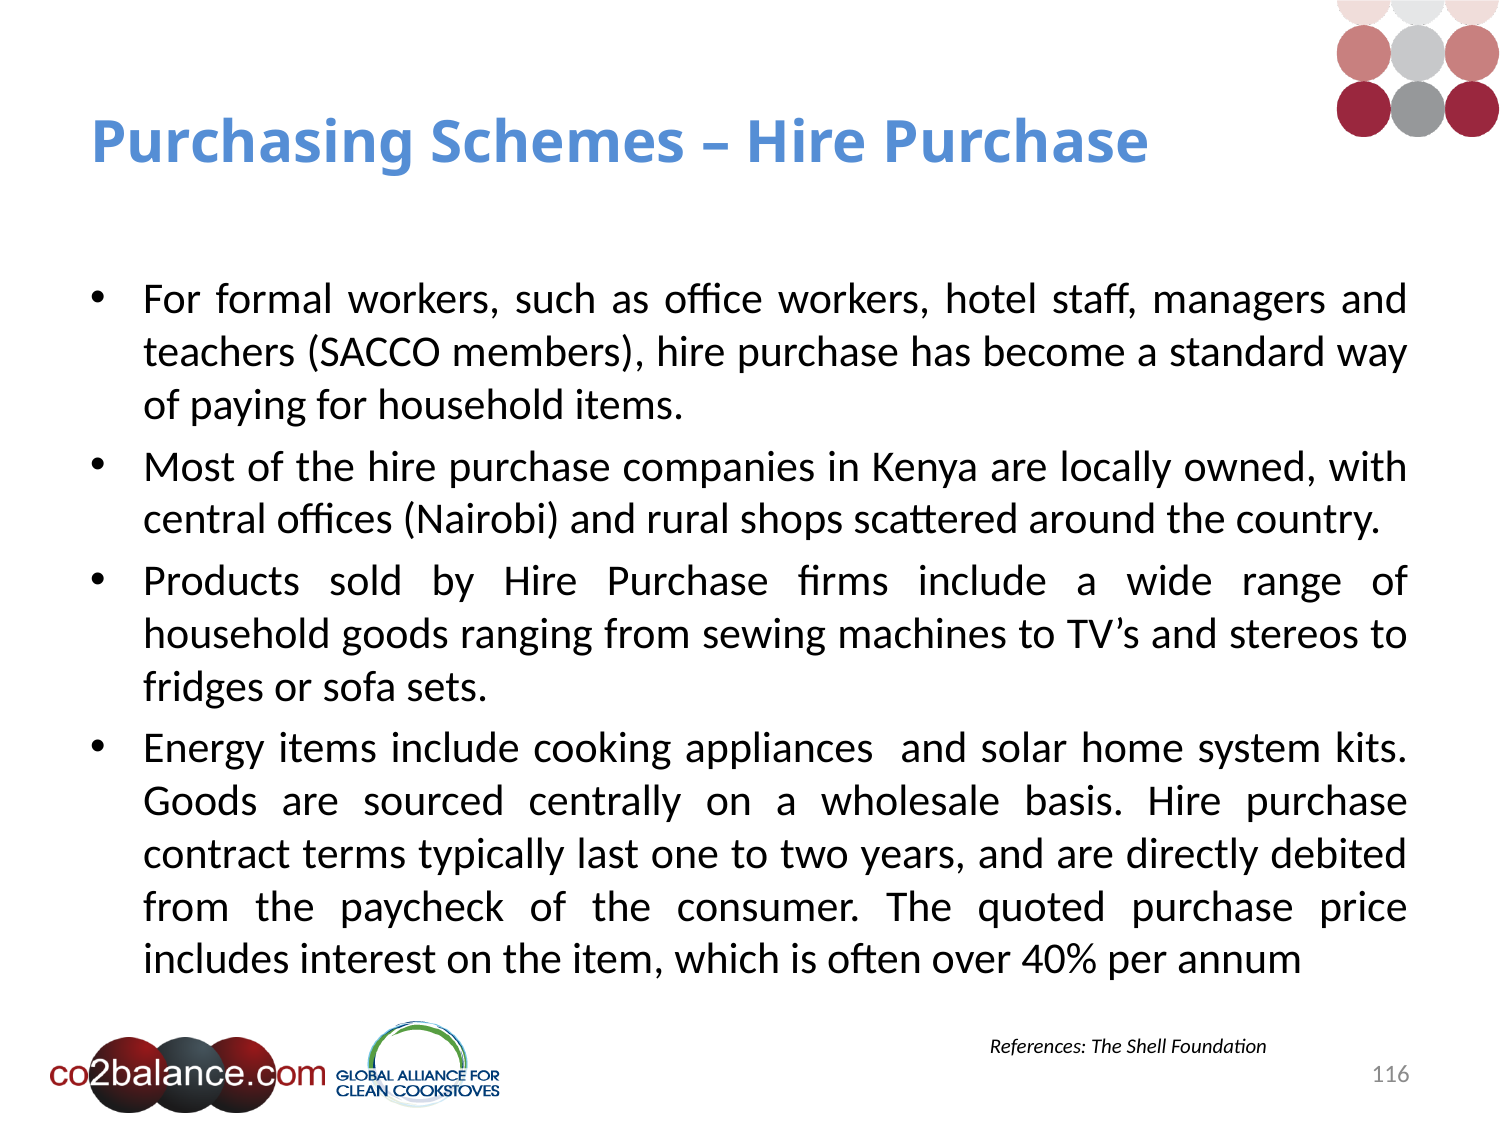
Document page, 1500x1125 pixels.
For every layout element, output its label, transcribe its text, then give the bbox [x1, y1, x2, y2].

slide_number 116 [1074, 1042, 1425, 1103]
picture [50, 1012, 550, 1125]
text_box References: The Shell Foundation [974, 1025, 1413, 1065]
list For formal workers, such as office workers, hotel staff, managers and teachers (SACCO members), hire purchase has become a standard way of paying for household items. Most of the hire purchase companies in Kenya are locally owned, with central offices (Nairobi) and rural shops scattered around the country. Products sold by Hire Purchase firms include a wide range of household goods ranging from sewing machines to TV’s and stereos to fridges or sofa sets. Energy items include cooking appliances and solar home system kits. Goods are sourced centrally on a wholesale basis. Hire purchase contract terms typically last one to two years, and are directly debited from the paycheck of the consumer. The quoted purchase price includes interest on the item, which is often over 40% per annum [75, 262, 1425, 1005]
picture [1335, 0, 1500, 138]
title Purchasing Schemes – Hire Purchase [75, 45, 1425, 233]
